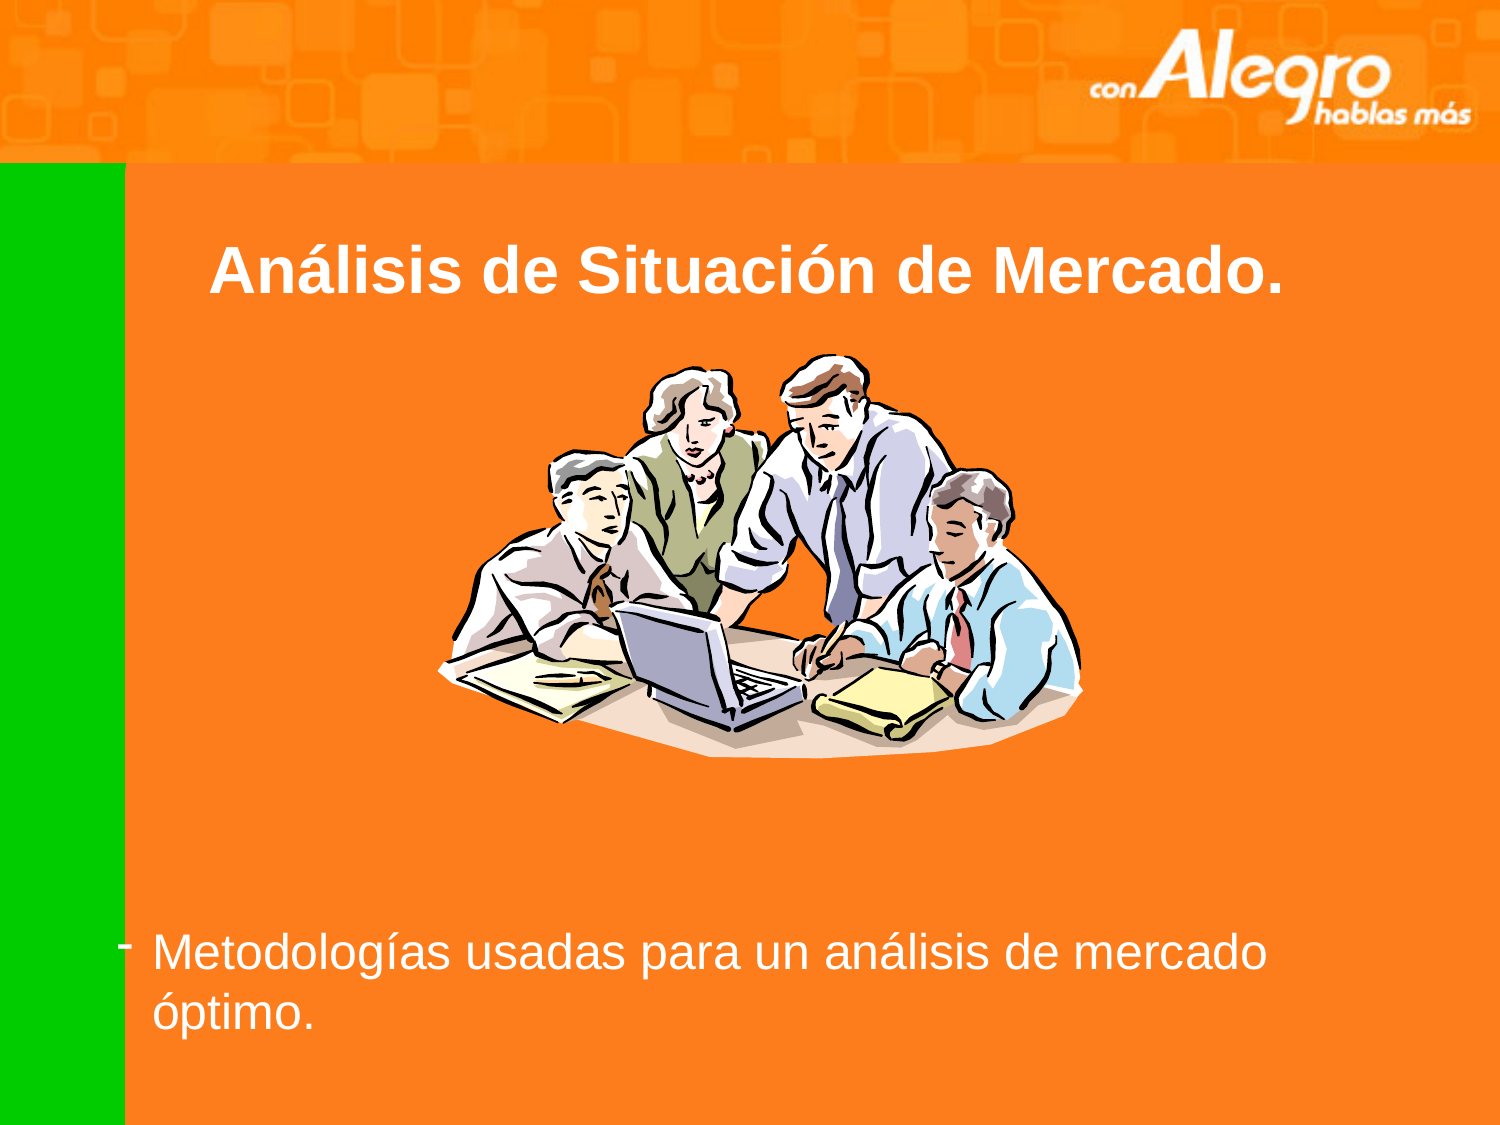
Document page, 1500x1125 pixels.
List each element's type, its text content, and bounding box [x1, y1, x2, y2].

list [0, 0, 1500, 163]
text_box Metodologías usadas para un análisis de mercado óptimo. [62, 912, 1413, 1125]
text_box [82, 810, 1500, 1011]
picture [437, 349, 1088, 763]
text_box Análisis de Situación de Mercado. [49, 219, 1463, 315]
